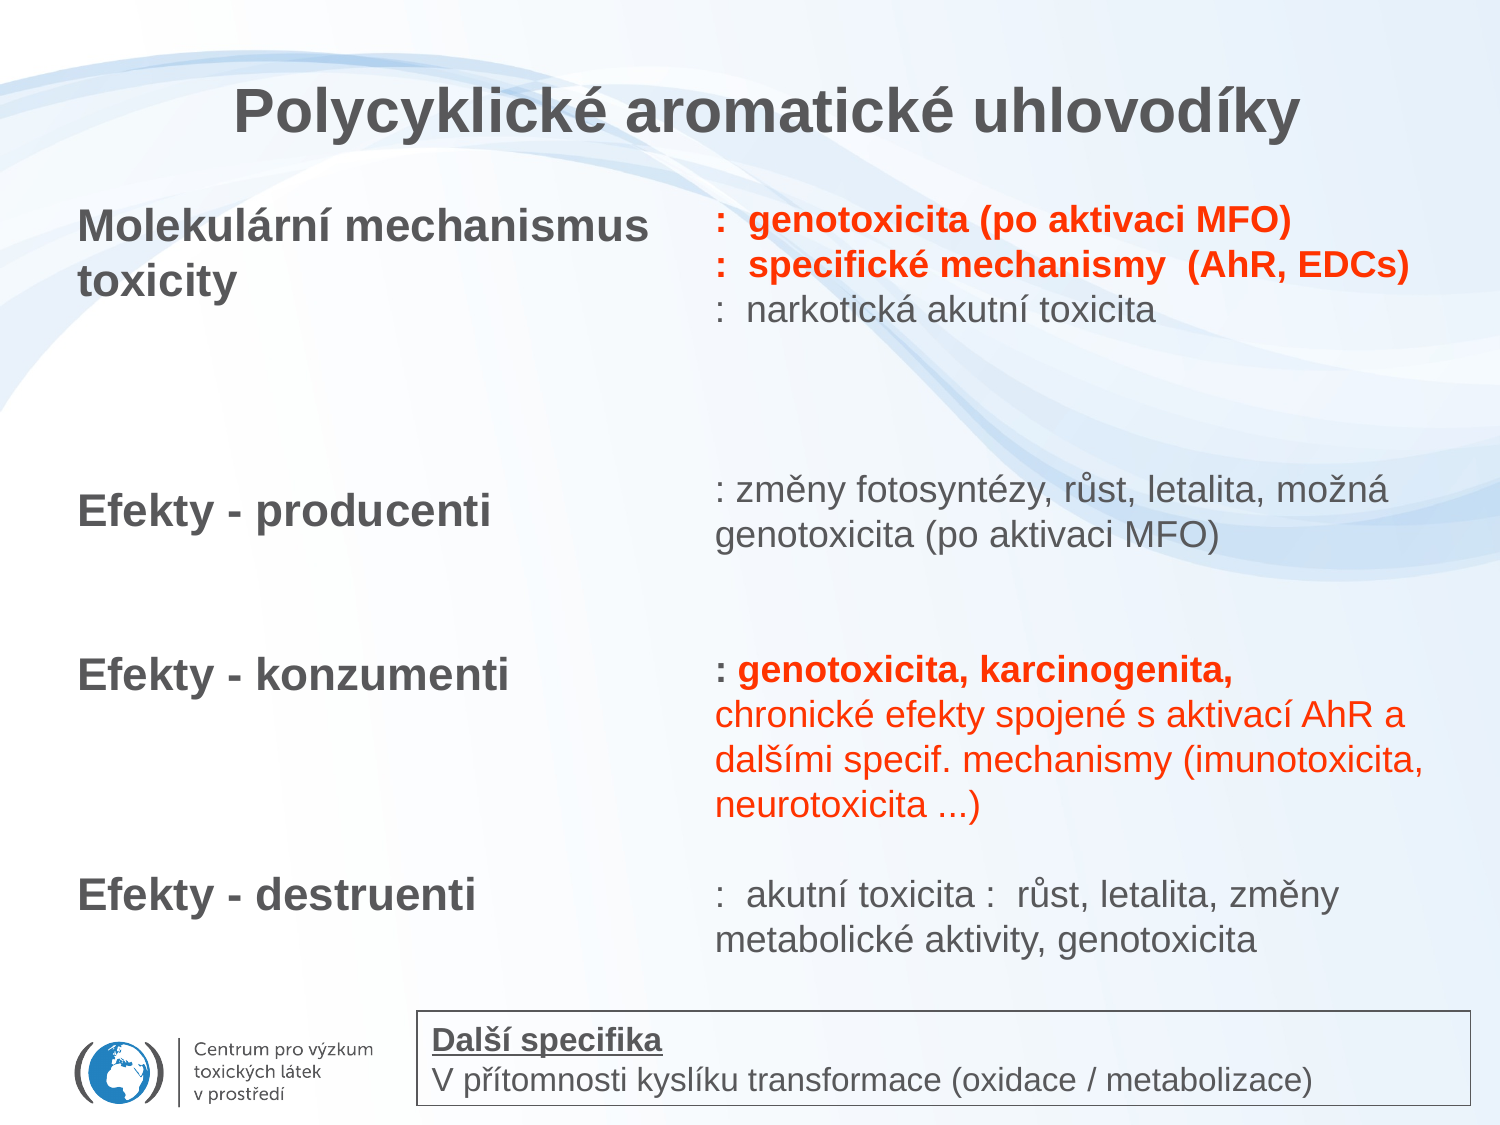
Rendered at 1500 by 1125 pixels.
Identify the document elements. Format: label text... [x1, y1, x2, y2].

text_box Molekulární mechanismus toxicity Efekty - producenti Efekty - konzumenti Efekty - destruenti [62, 187, 700, 928]
text_box Polycyklické aromatické uhlovodíky [125, 62, 1412, 276]
text_box : genotoxicita (po aktivaci MFO) : specifické mechanismy (AhR, EDCs) : narkotická akutní toxicita : změny fotosyntézy, růst, letalita, možná genotoxicita (po aktivaci MFO) : genotoxicita, karcinogenita, chronické efekty spojené s aktivací AhR a dalšími specif. mechanismy (imunotoxicita, neurotoxicita ...) : akutní toxicita : růst, letalita, změny metabolické aktivity, genotoxicita [699, 187, 1488, 1013]
text_box Další specifika V přítomnosti kyslíku transformace (oxidace / metabolizace) [416, 1011, 1471, 1106]
picture [0, 0, 1500, 1125]
